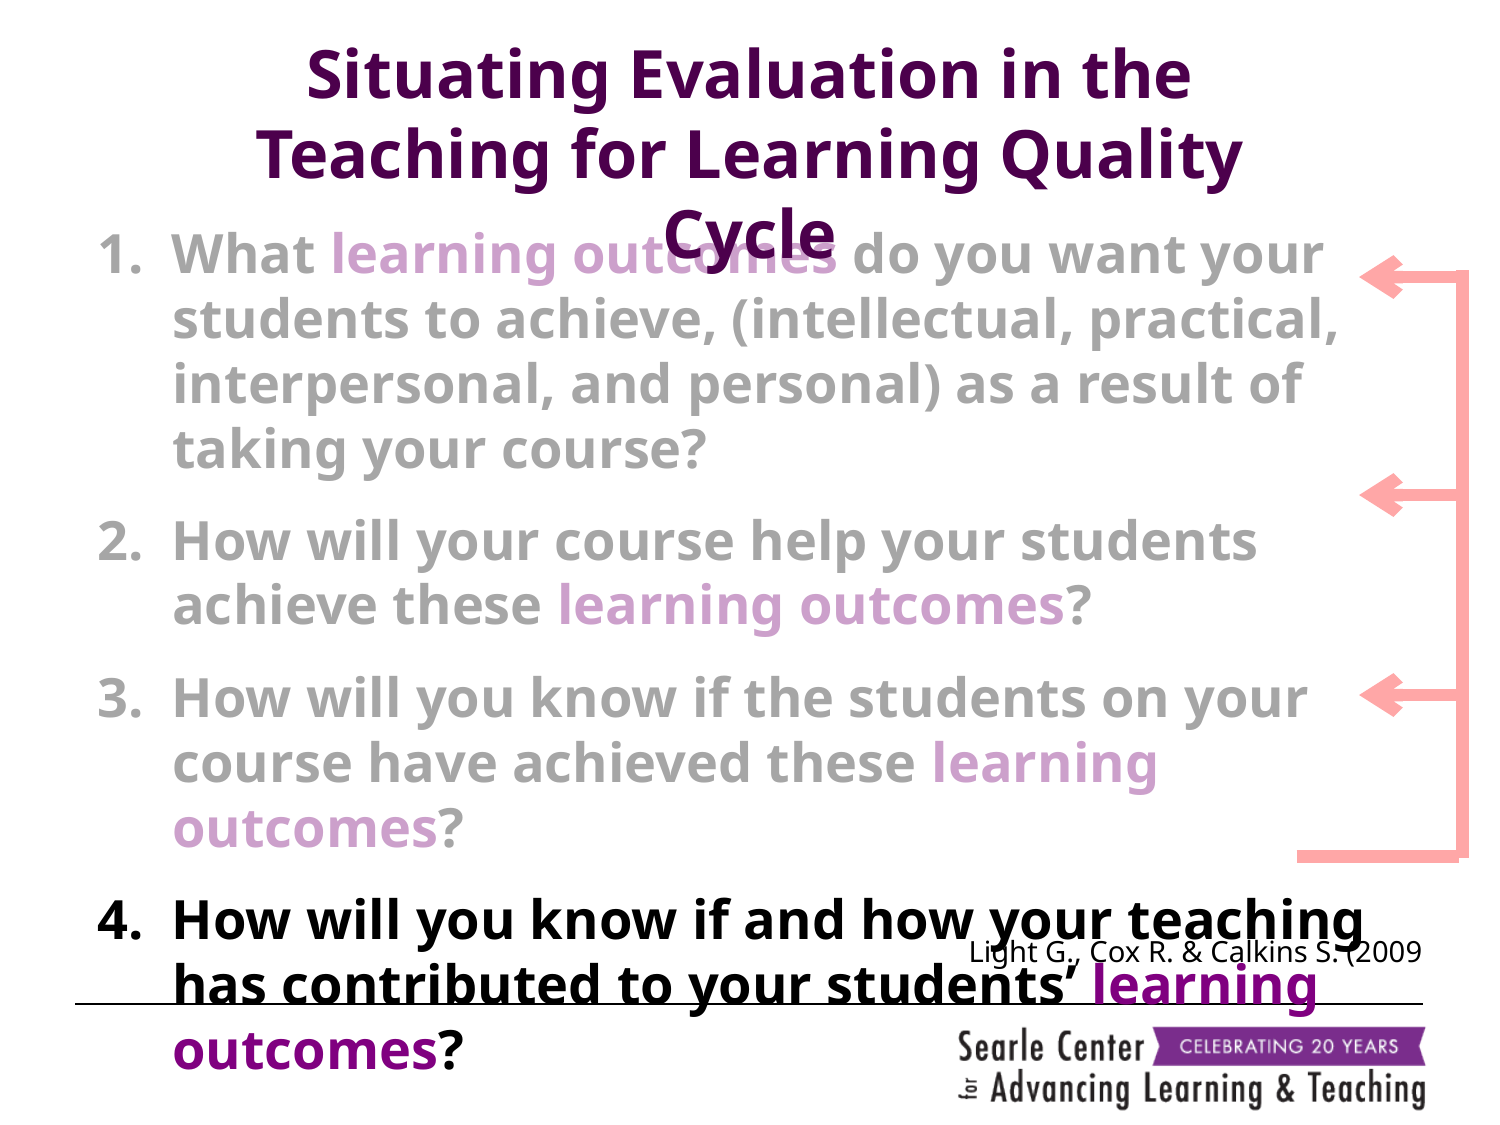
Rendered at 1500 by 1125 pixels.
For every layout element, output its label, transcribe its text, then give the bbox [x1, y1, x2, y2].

text_box 1. What learning outcomes do you want your students to achieve, (intellectual, practical, interpersonal, and personal) as a result of taking your course? 2. How will your course help your students achieve these learning outcomes? 3. How will you know if the students on your course have achieved these learning outcomes? 4. How will you know if and how your teaching has contributed to your students’ learning outcomes? [82, 211, 1400, 1088]
picture [944, 1010, 1438, 1125]
text_box Light G., Cox R. & Calkins S. (2009 [953, 925, 1438, 976]
text_box Situating Evaluation in the Teaching for Learning Quality Cycle [212, 24, 1288, 280]
